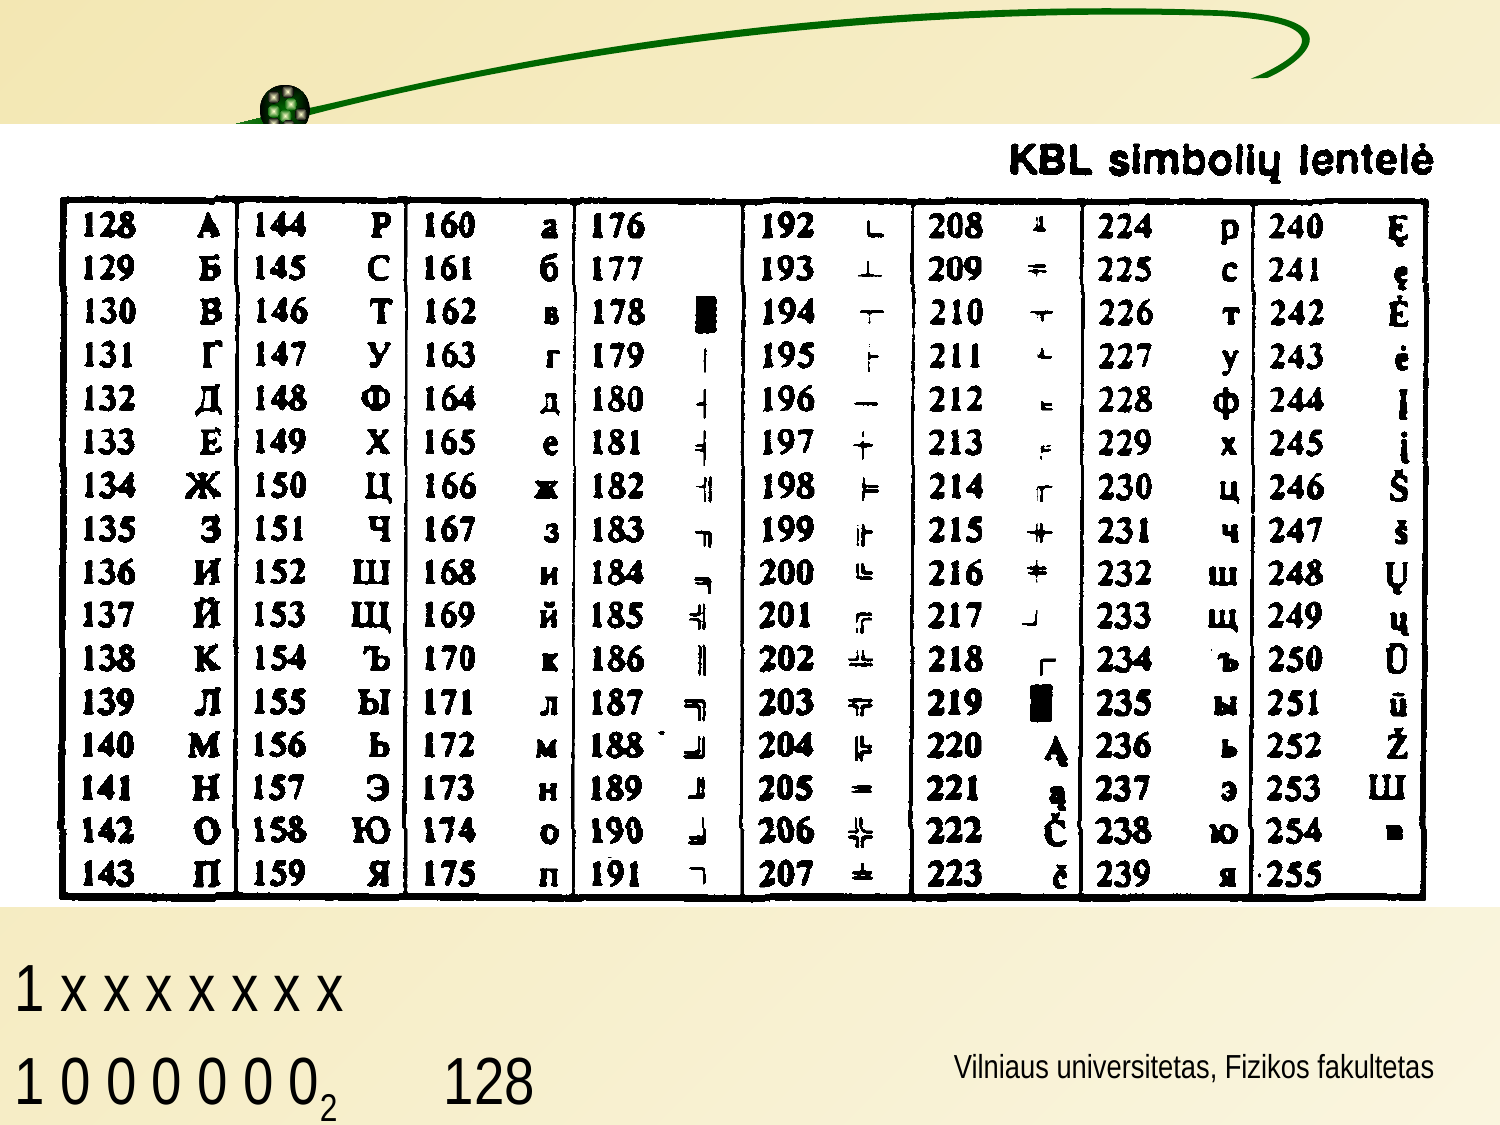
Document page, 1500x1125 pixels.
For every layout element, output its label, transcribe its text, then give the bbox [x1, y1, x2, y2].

picture [0, 124, 1500, 908]
footer Vilniaus universitetas, Fizikos fakultetas [825, 1038, 1450, 1125]
text_box 1 x x x x x x x 1 0 0 0 0 0 02 128 [0, 937, 1500, 1038]
